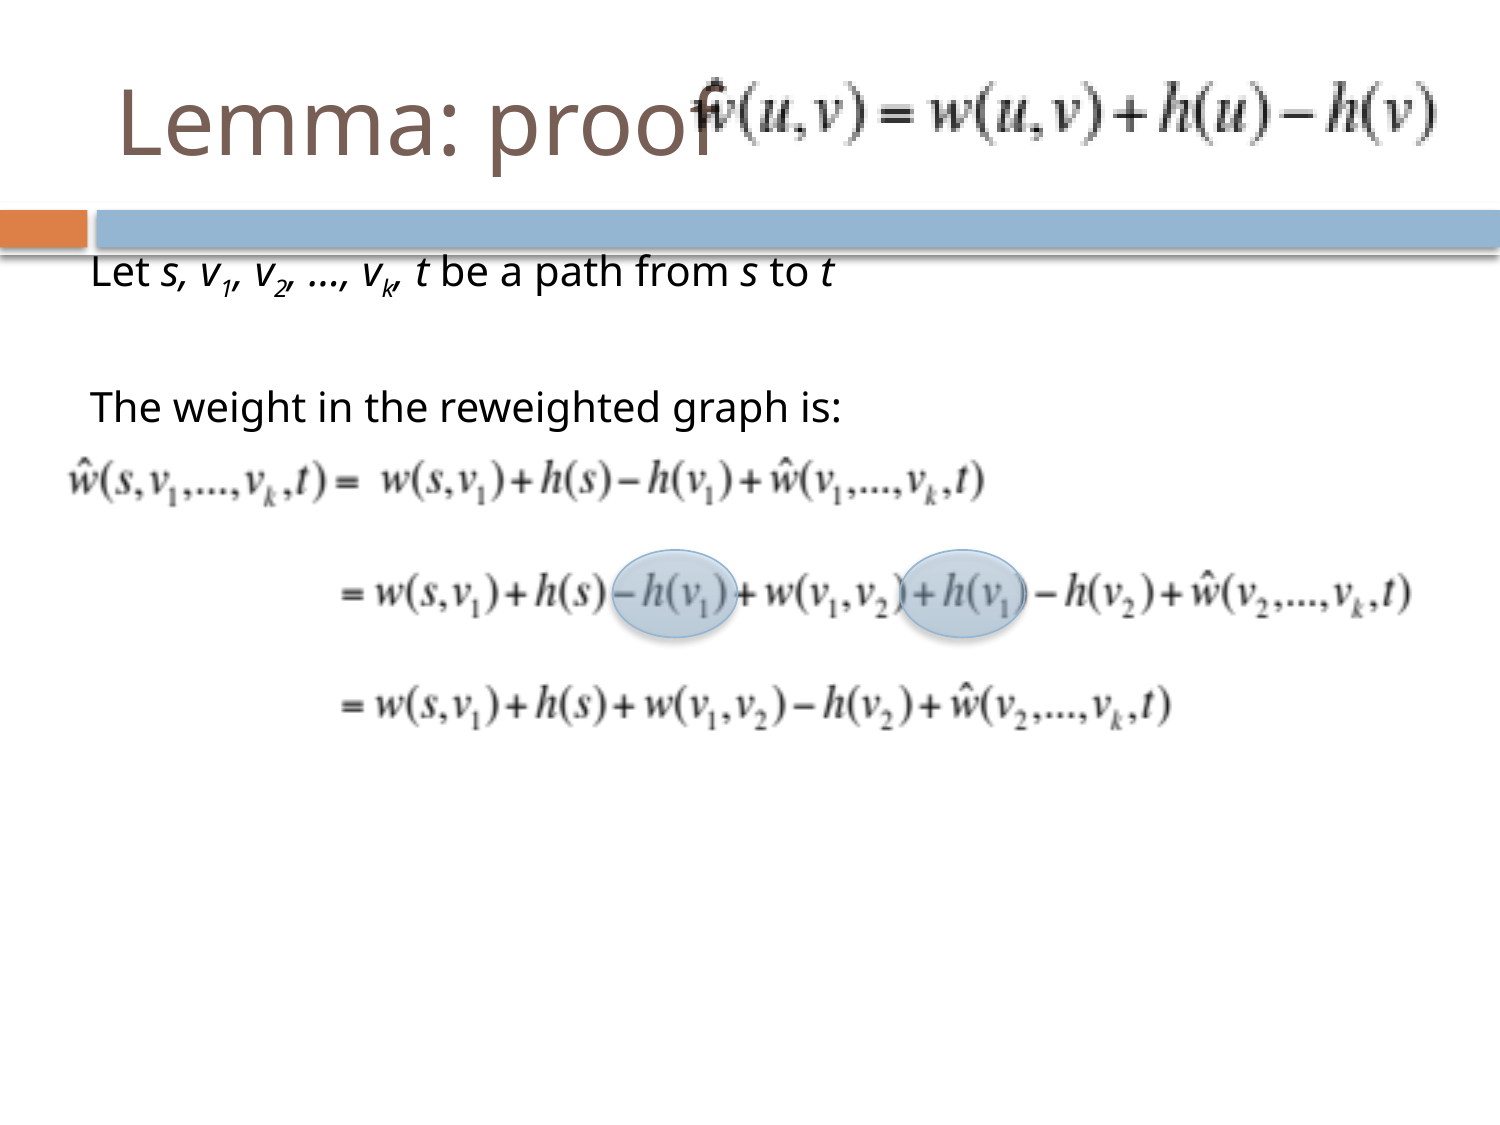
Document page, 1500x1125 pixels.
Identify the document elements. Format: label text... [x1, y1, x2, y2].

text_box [62, 449, 363, 514]
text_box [337, 562, 1413, 625]
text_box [337, 674, 1173, 738]
text_box [919, 549, 1006, 561]
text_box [374, 449, 988, 512]
list Let s, v1, v2, …, vk, t be a path from s to t The weight in the reweighted graph is: [75, 237, 1425, 468]
title Lemma: proof [100, 37, 1438, 200]
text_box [682, 68, 1438, 157]
text_box [631, 549, 719, 561]
